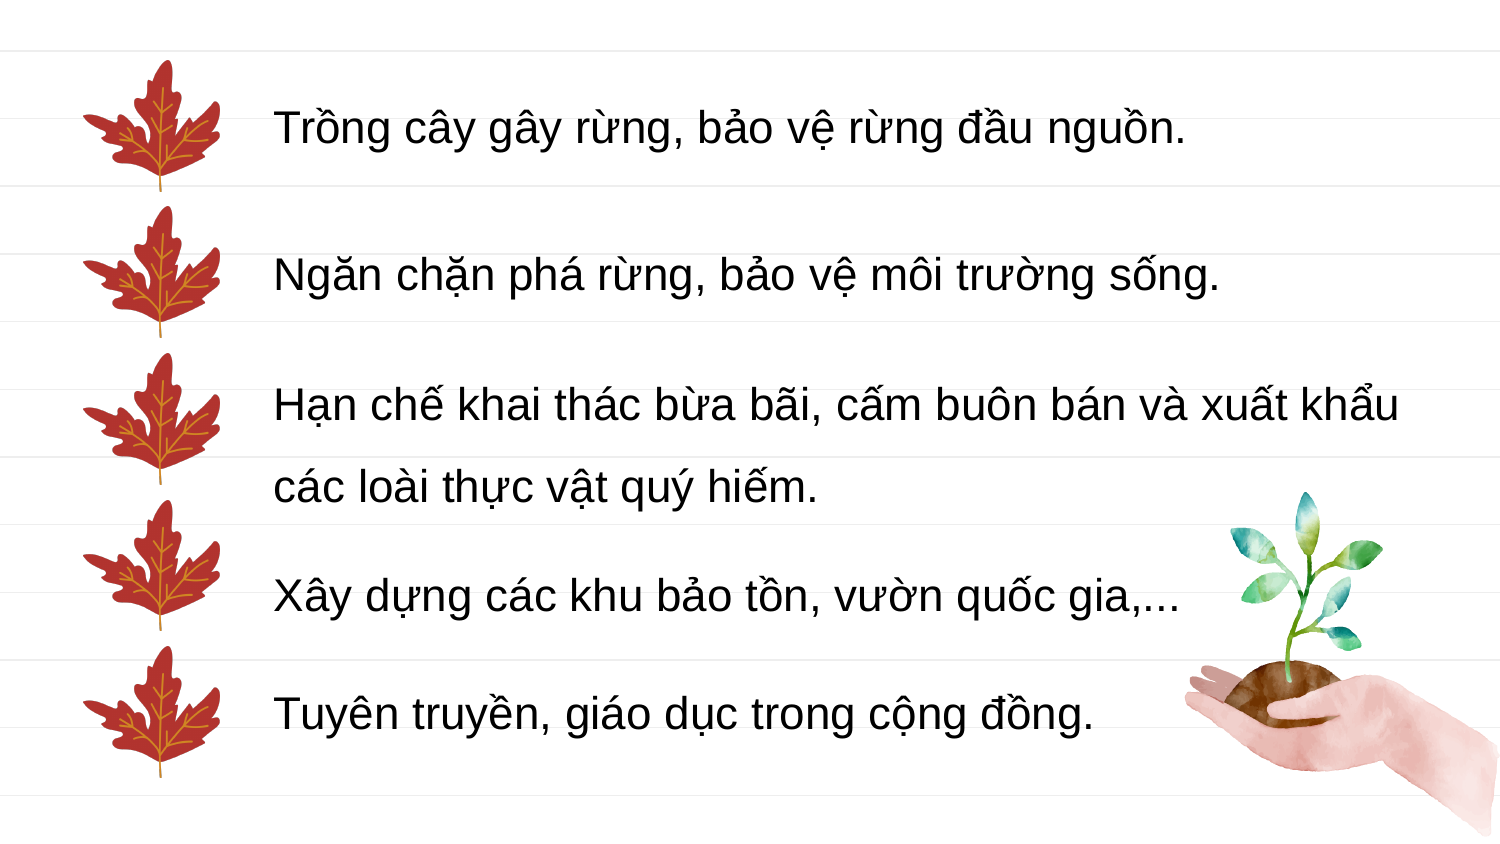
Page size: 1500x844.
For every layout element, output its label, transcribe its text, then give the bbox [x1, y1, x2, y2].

text_box Tuyên truyền, giáo dục trong cộng đồng. [259, 676, 1179, 747]
text_box Ngăn chặn phá rừng, bảo vệ môi trường sống. [259, 237, 1402, 307]
text_box Xây dựng các khu bảo tồn, vườn quốc gia,... [259, 558, 1179, 629]
picture [83, 60, 221, 192]
picture [83, 499, 221, 632]
picture [83, 646, 221, 778]
picture [1184, 492, 1500, 837]
text_box Trồng cây gây rừng, bảo vệ rừng đầu nguồn. [259, 90, 1402, 161]
picture [83, 206, 221, 339]
picture [83, 353, 221, 485]
text_box Hạn chế khai thác bừa bãi, cấm buôn bán và xuất khẩu các loài thực vật quý hiếm. [259, 339, 1417, 519]
